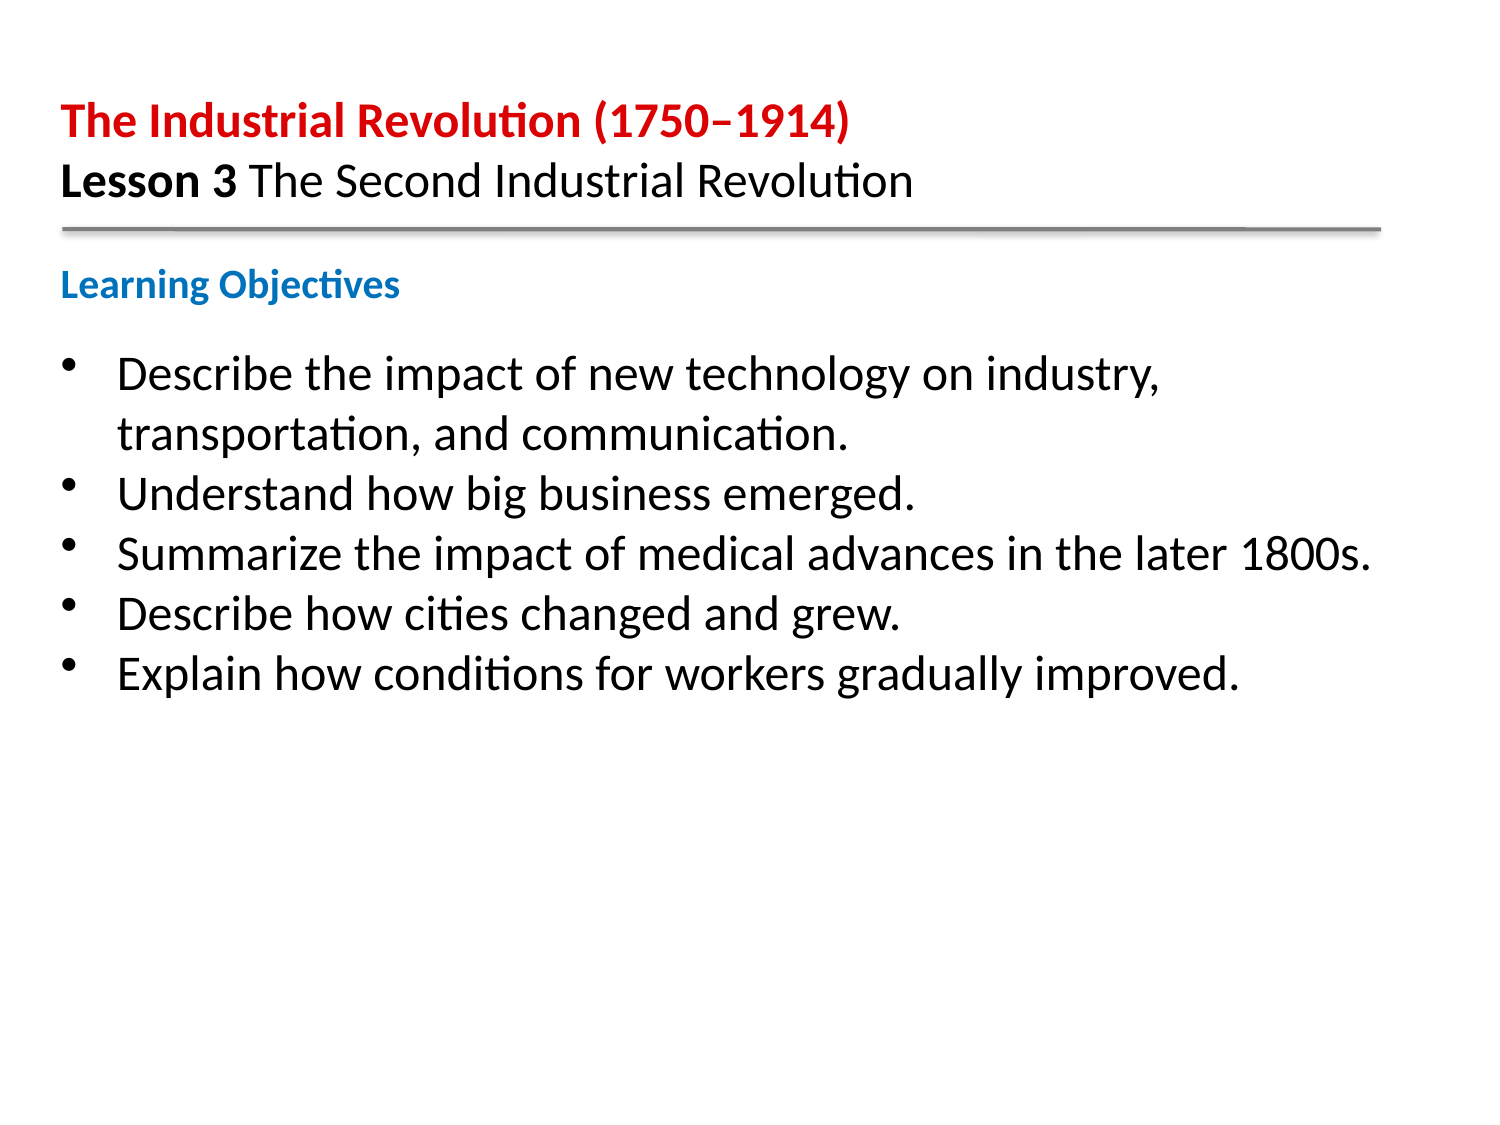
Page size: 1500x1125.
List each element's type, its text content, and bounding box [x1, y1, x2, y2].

text_box Learning Objectives [45, 249, 1296, 315]
text_box The Industrial Revolution (1750–1914) Lesson 3 The Second Industrial Revolution [45, 79, 1500, 215]
text_box Describe the impact of new technology on industry, transportation, and communication. Understand how big business emerged. Summarize the impact of medical advances in the later 1800s. Describe how cities changed and grew. Explain how conditions for workers gradually improved. [45, 333, 1480, 708]
